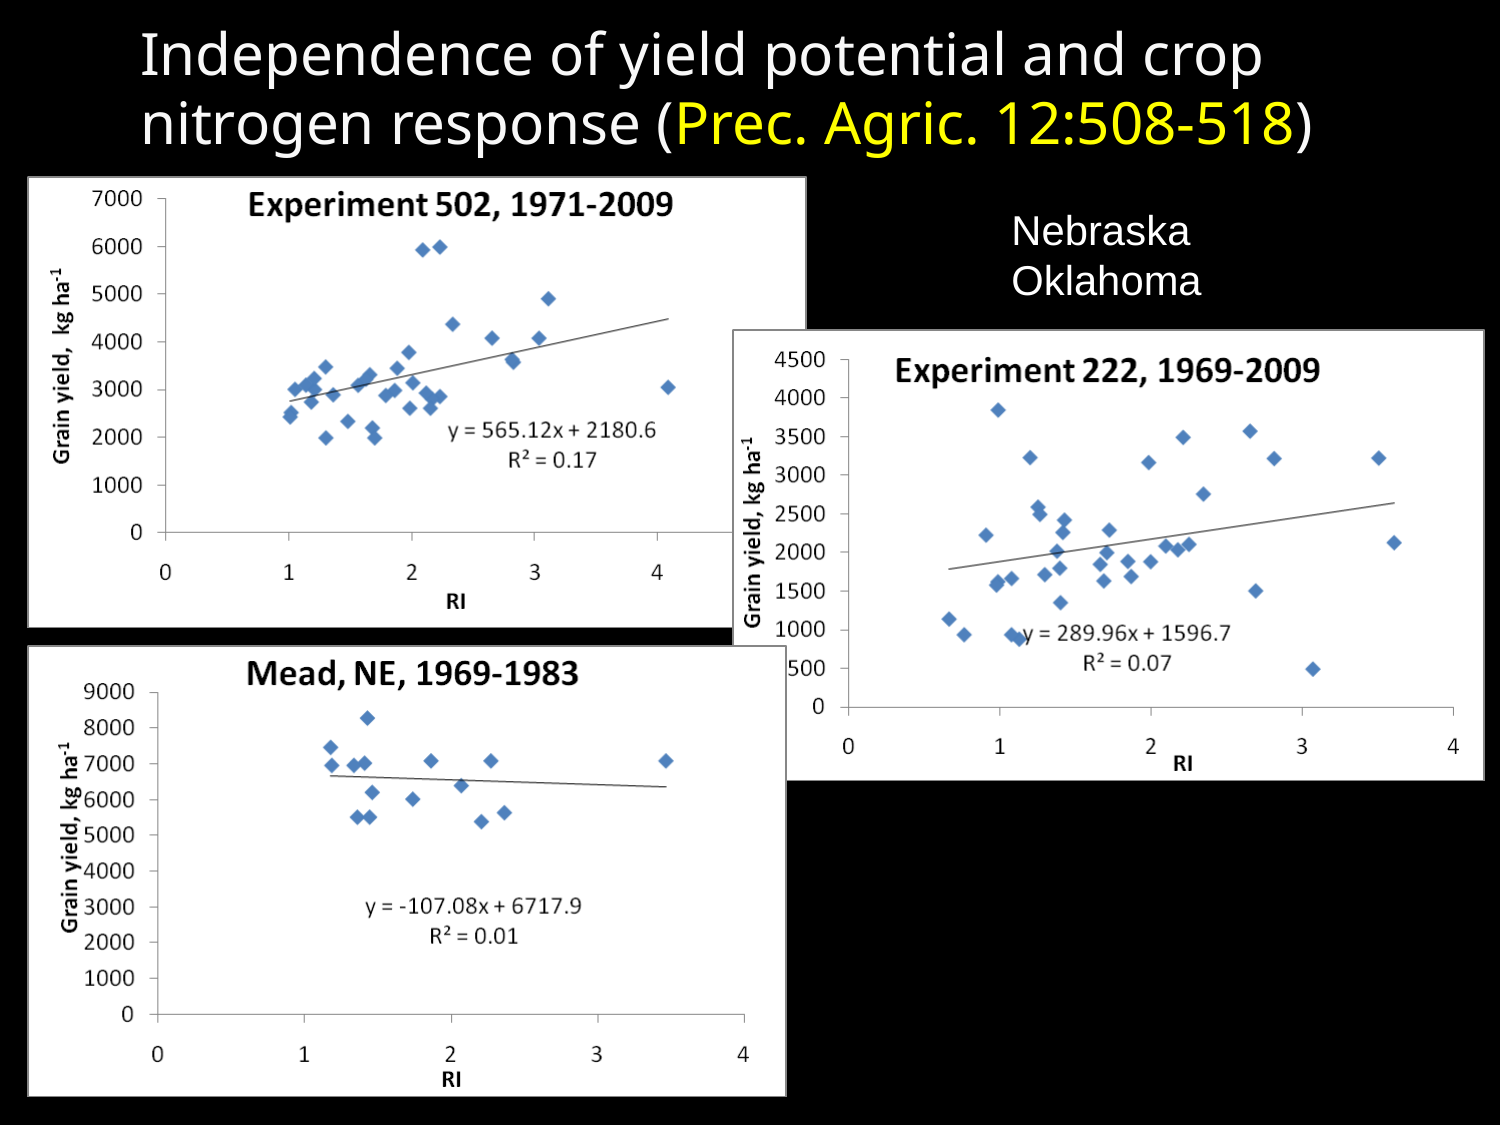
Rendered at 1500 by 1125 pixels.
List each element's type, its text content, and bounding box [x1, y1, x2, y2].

picture [26, 176, 1485, 1098]
title Independence of yield potential and crop nitrogen response (Prec. Agric. 12:508-518) [125, 9, 1400, 197]
text_box Nebraska Oklahoma [996, 196, 1435, 327]
